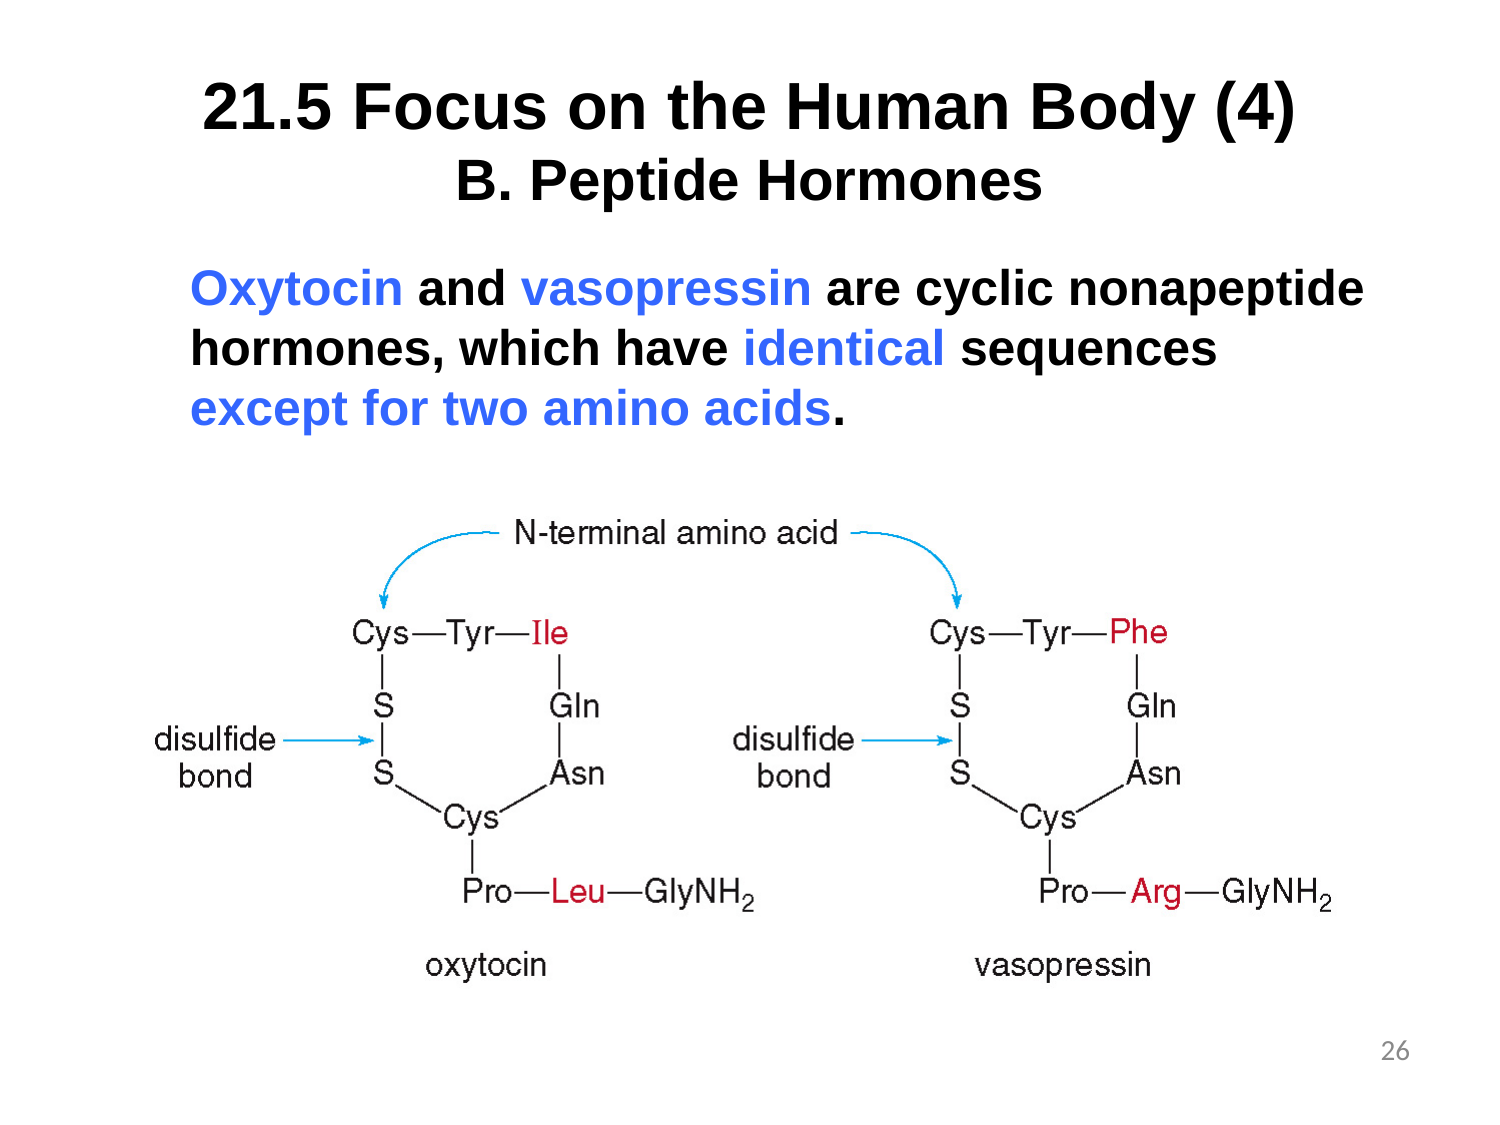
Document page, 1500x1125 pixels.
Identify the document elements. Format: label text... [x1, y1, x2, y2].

title 21.5 Focus on the Human Body (4) [75, 63, 1425, 134]
picture [136, 508, 1338, 1013]
list Peptide Hormones [75, 134, 1425, 210]
list Oxytocin and vasopressin are cyclic nonapeptide hormones, which have identical sequences except for two amino acids. [174, 247, 1397, 901]
